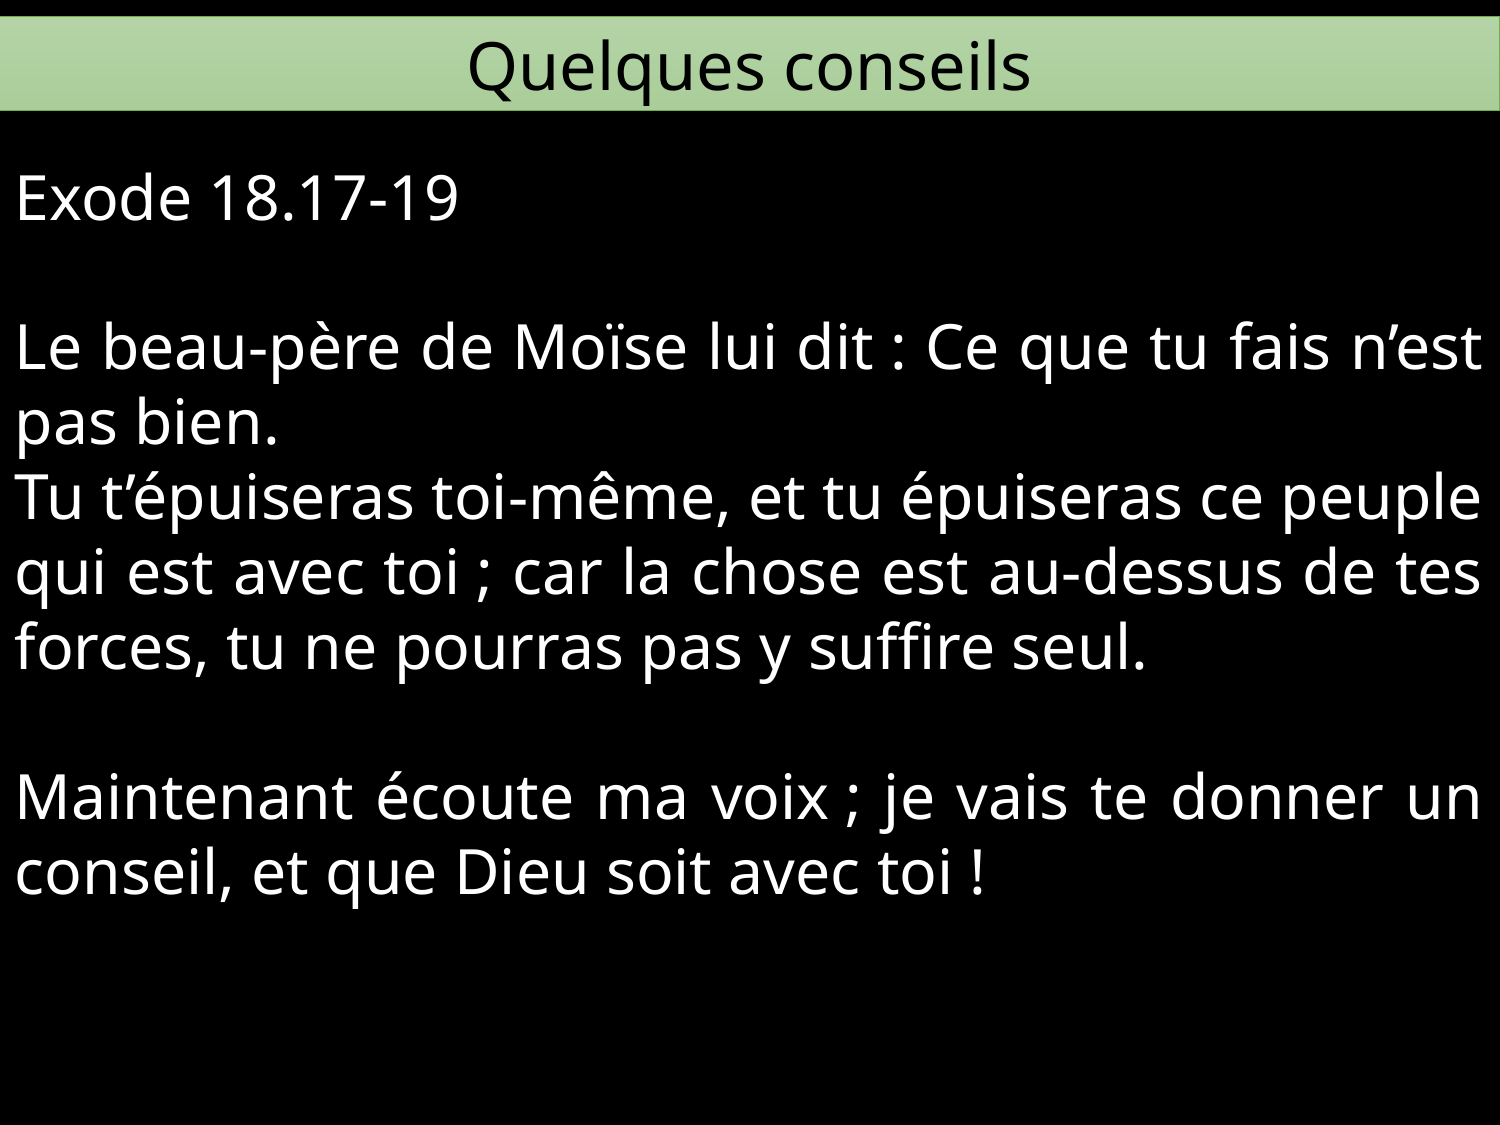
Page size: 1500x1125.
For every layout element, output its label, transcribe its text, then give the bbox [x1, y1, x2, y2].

text_box Quelques conseils [0, 16, 1500, 111]
text_box Exode 18.17-19 Le beau-père de Moïse lui dit : Ce que tu fais n’est pas bien. Tu t’épuiseras toi-même, et tu épuiseras ce peuple qui est avec toi ; car la chose est au-dessus de tes forces, tu ne pourras pas y suffire seul. Maintenant écoute ma voix ; je vais te donner un conseil, et que Dieu soit avec toi ! [0, 150, 1500, 915]
